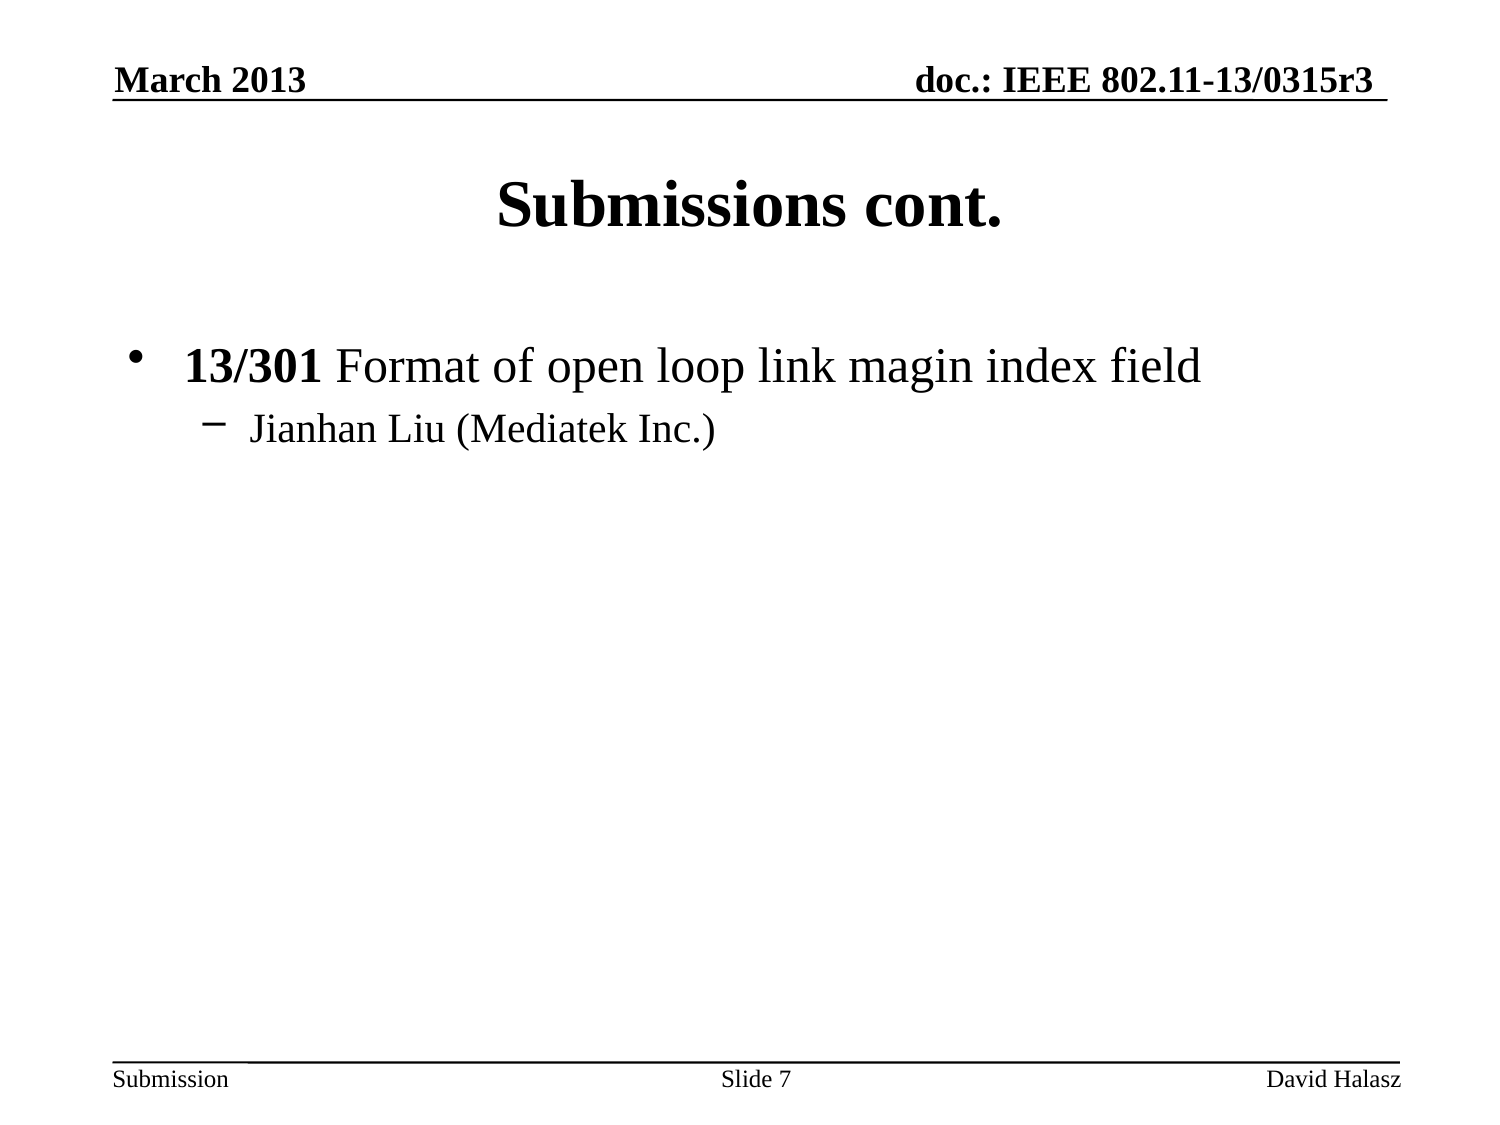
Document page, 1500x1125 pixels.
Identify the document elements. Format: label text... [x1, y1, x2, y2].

title Submissions cont. [112, 112, 1388, 288]
footer David Halasz [1264, 1061, 1402, 1093]
slide_number Slide 7 [712, 1061, 800, 1093]
list 13/301 Format of open loop link magin index field Jianhan Liu (Mediatek Inc.) [112, 324, 1388, 1001]
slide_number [114, 54, 333, 101]
